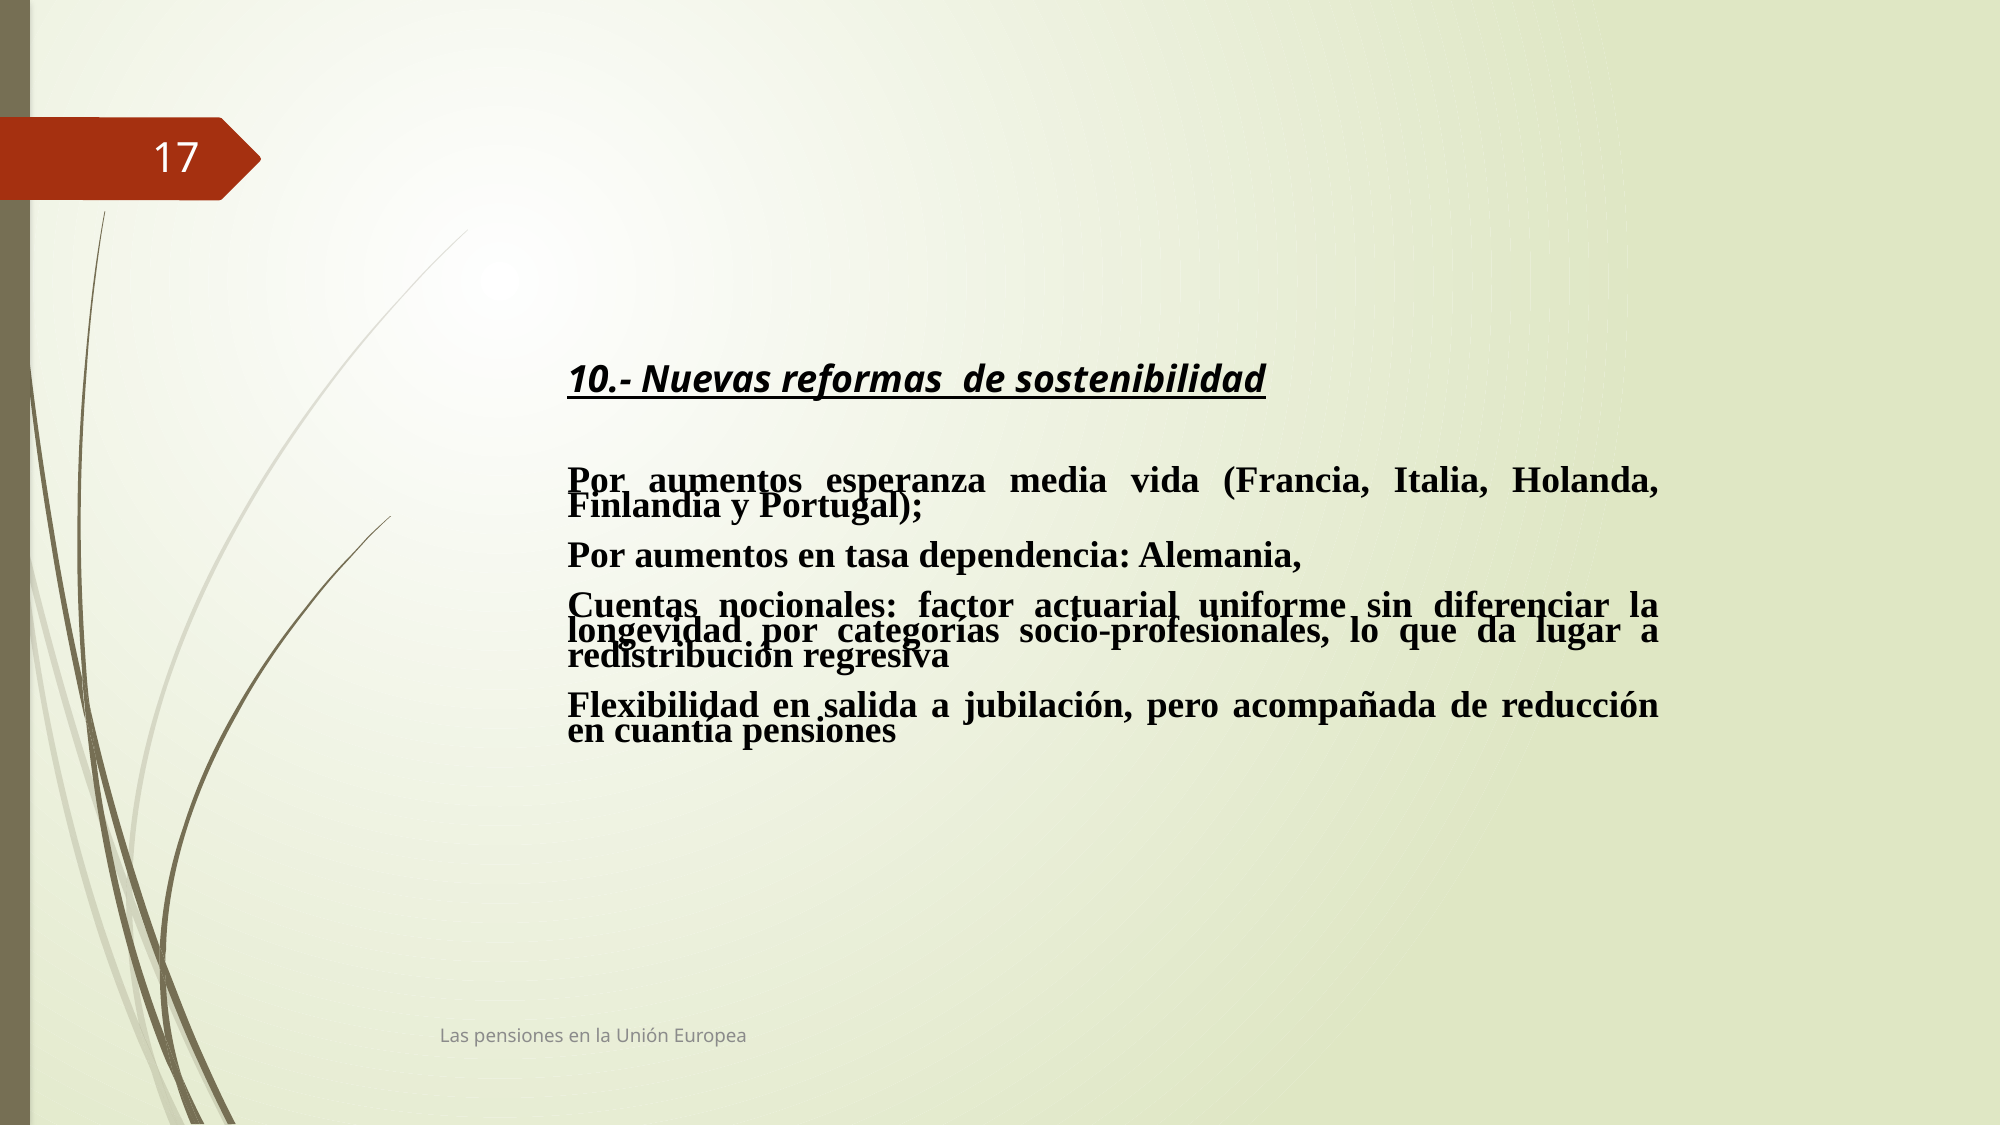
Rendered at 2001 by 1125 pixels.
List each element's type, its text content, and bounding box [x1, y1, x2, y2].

slide_number 17 [87, 129, 216, 190]
text_box 10.- Nuevas reformas de sostenibilidad Por aumentos esperanza media vida (Francia, Italia, Holanda, Finlandia y Portugal); Por aumentos en tasa dependencia: Alemania, Cuentas nocionales: factor actuarial uniforme sin diferenciar la longevidad por categorías socio-profesionales, lo que da lugar a redistribución regresiva Flexibilidad en salida a jubilación, pero acompañada de reducción en cuantía pensiones [463, 367, 1675, 758]
footer Las pensiones en la Unión Europea [424, 1006, 1675, 1067]
